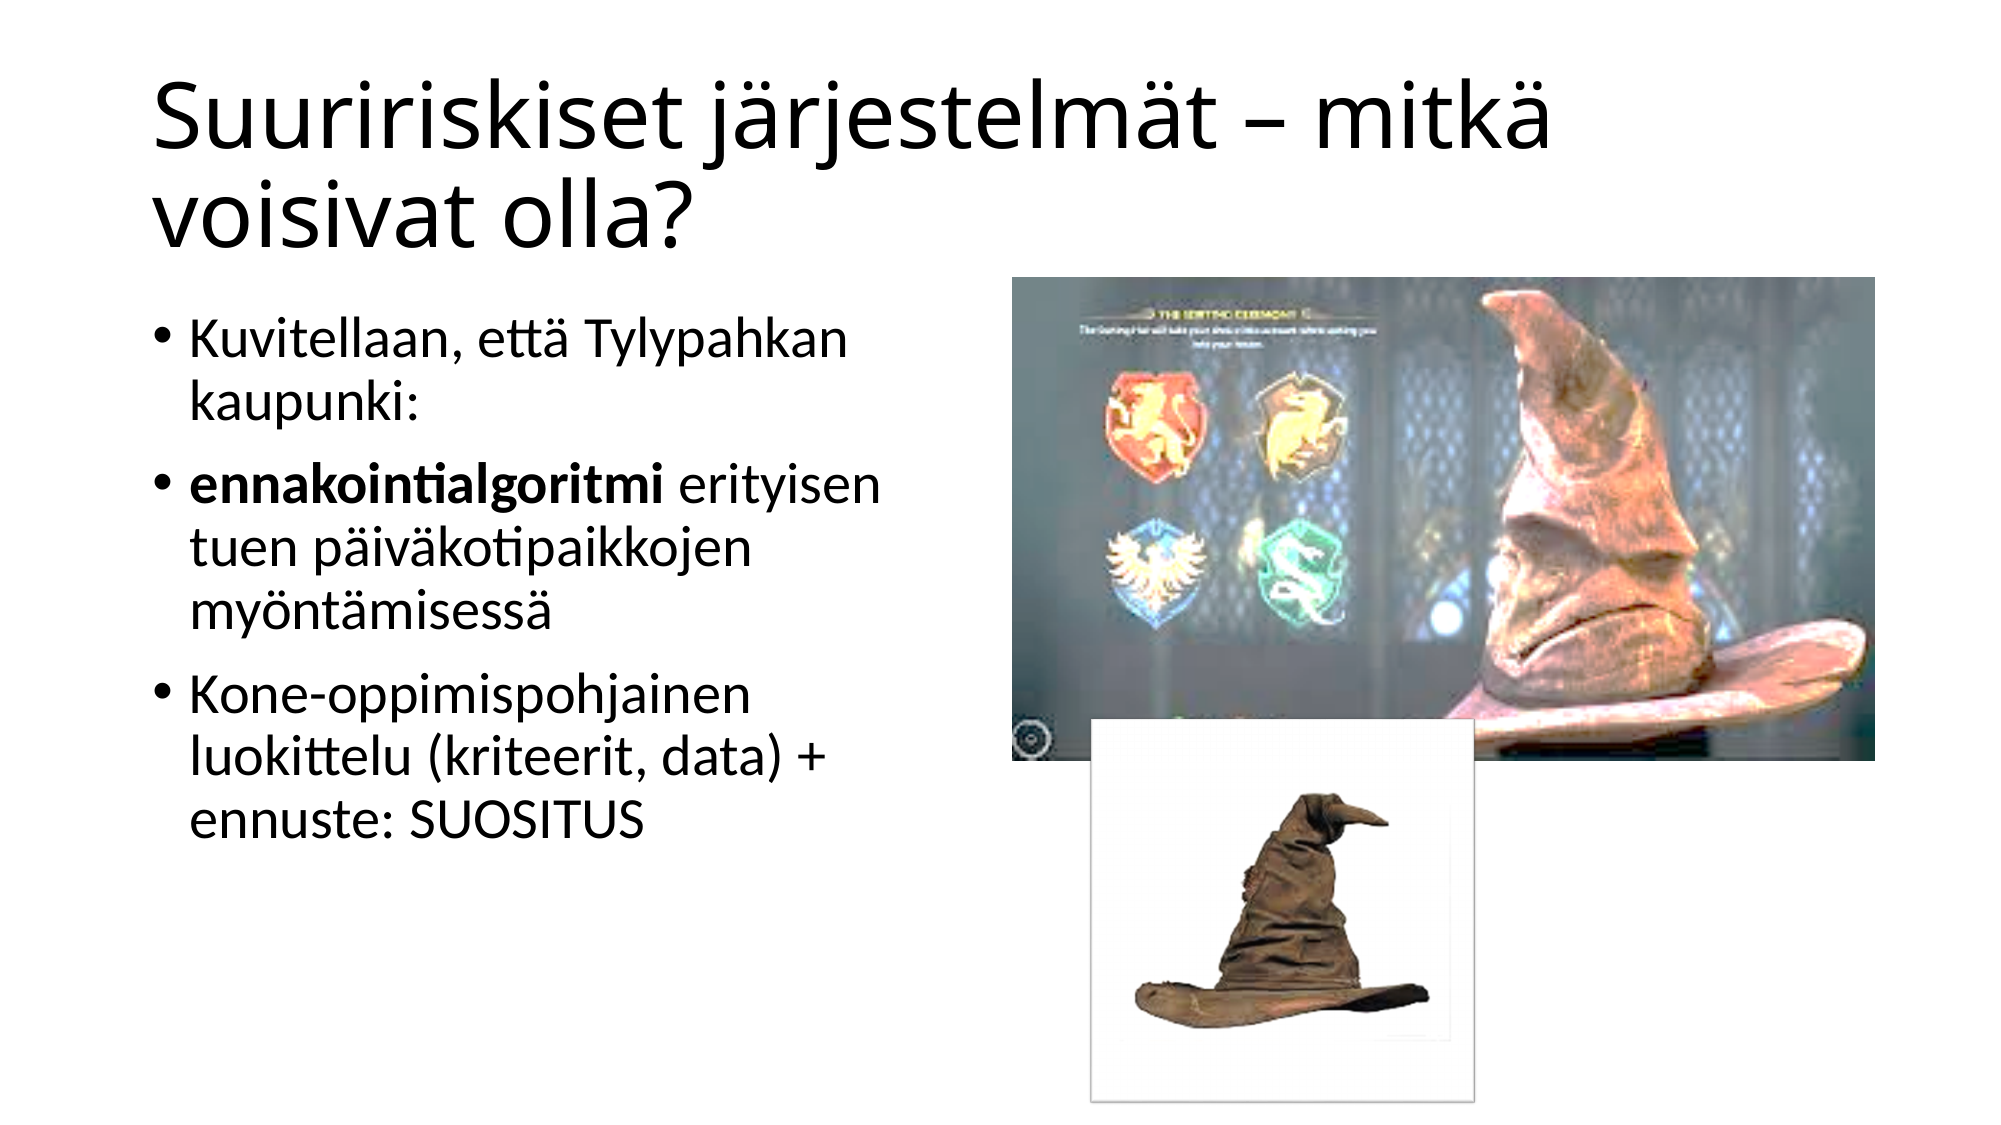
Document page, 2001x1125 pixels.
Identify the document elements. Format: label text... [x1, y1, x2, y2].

picture [1012, 277, 1875, 1107]
list Kuvitellaan, että Tylypahkan kaupunki: ennakointialgoritmi erityisen tuen päiväkotipaikkojen myöntämisessä Kone-oppimispohjainen luokittelu (kriteerit, data) + ennuste: SUOSITUS [137, 299, 988, 1014]
title Suuririskiset järjestelmät – mitkä voisivat olla? [137, 59, 1863, 278]
